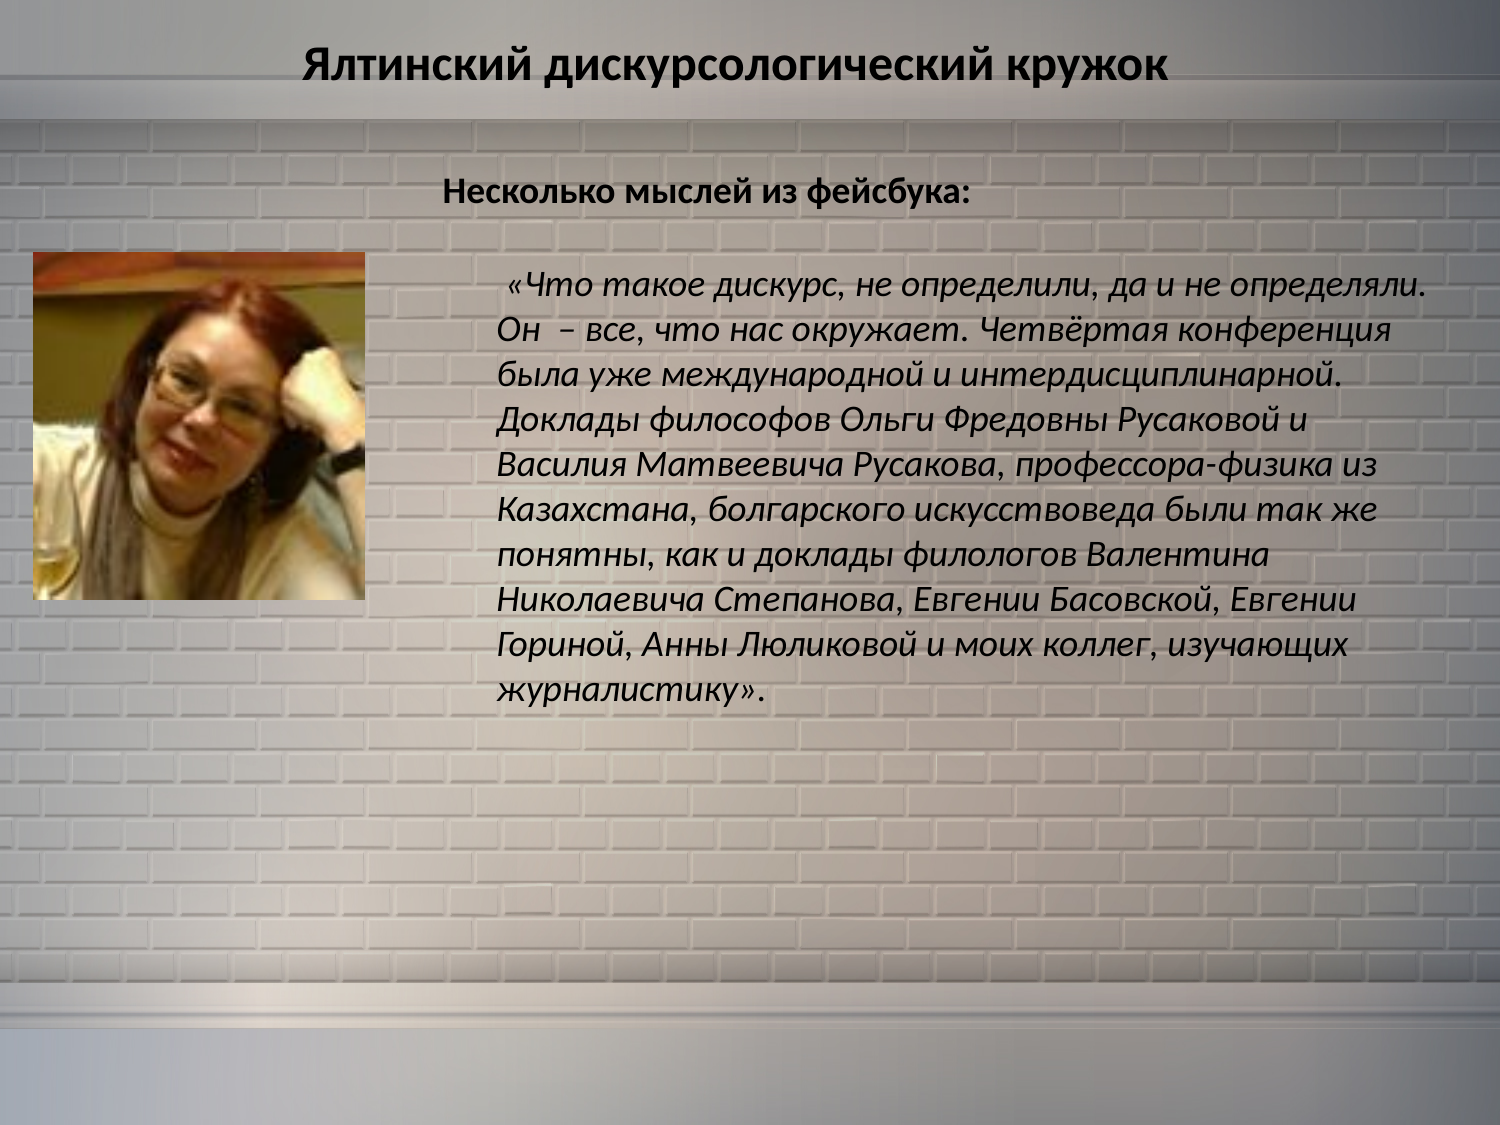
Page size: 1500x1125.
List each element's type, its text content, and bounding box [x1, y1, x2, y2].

text_box «Что такое дискурс, не определили, да и не определяли. Он – все, что нас окружает. Четвёртая конференция была уже международной и интердисциплинарной. Доклады философов Ольги Фредовны Русаковой и Василия Матвеевича Русакова, профессора-физика из Казахстана, болгарского искусствоведа были так же понятны, как и доклады филологов Валентина Николаевича Степанова, Евгении Басовской, Евгении Гориной, Анны Люликовой и моих коллег, изучающих журналистику». [481, 252, 1447, 717]
picture [0, 0, 1500, 1125]
text_box Ялтинский дискурсологический кружок [143, 22, 1328, 158]
text_box Несколько мыслей из фейсбука: [428, 158, 987, 219]
